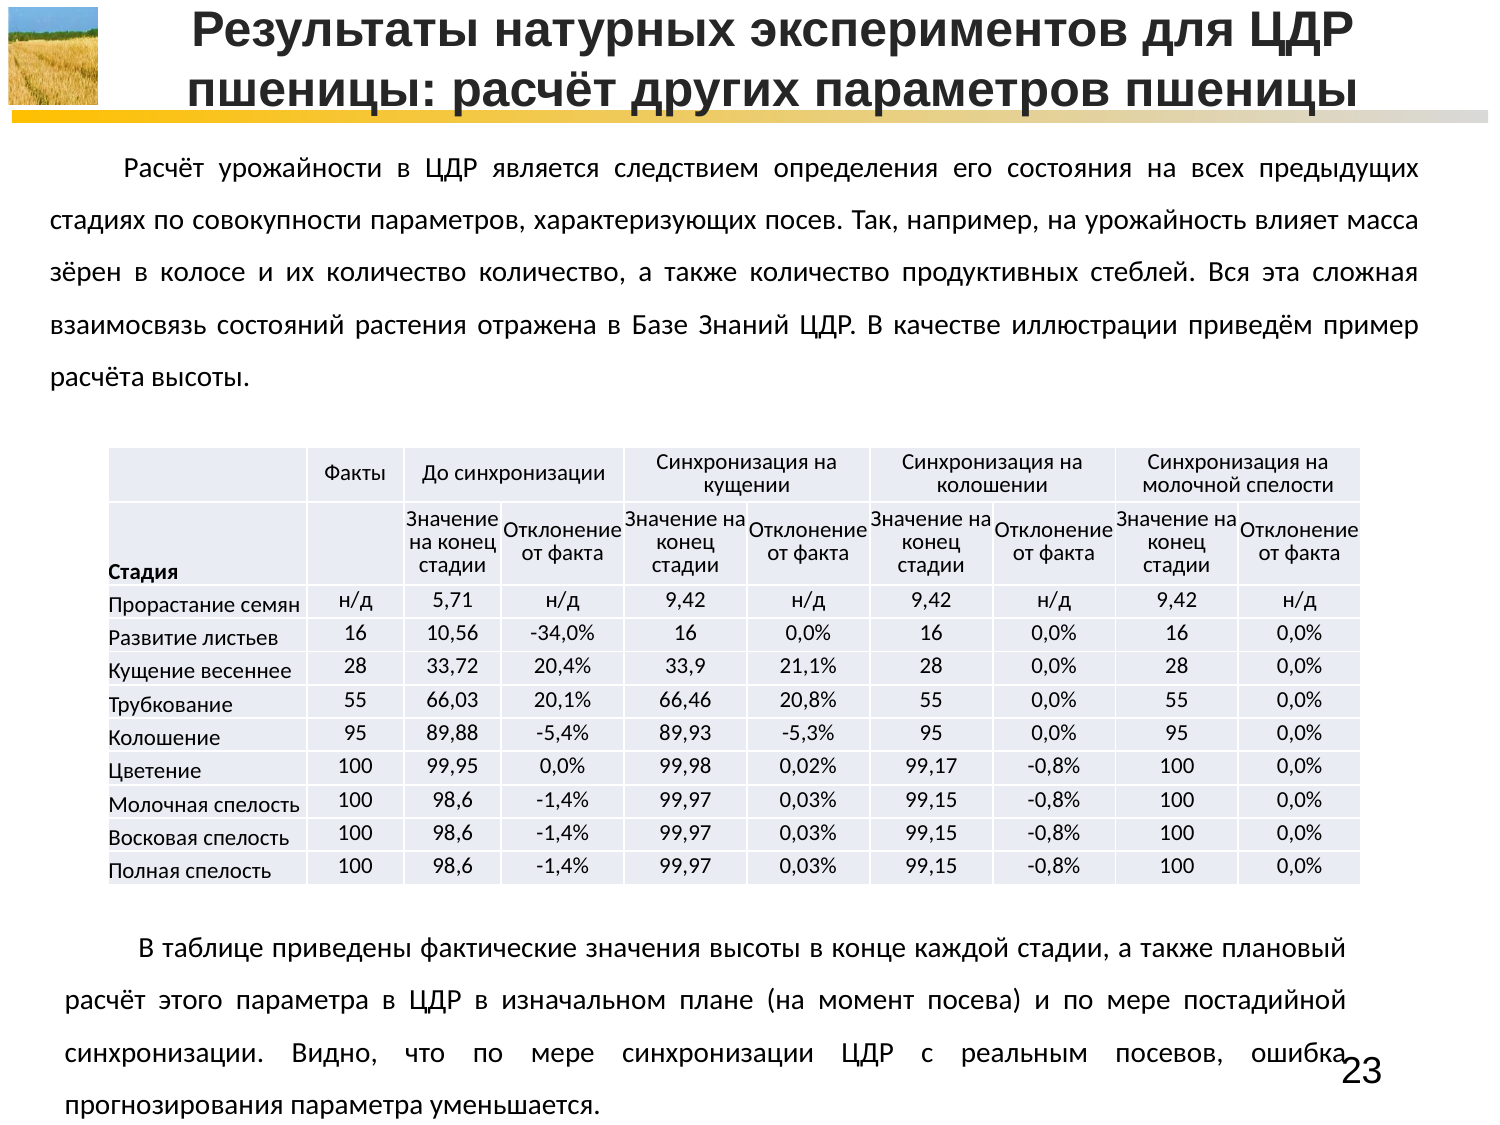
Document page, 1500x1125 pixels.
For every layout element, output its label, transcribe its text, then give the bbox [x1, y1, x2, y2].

table_cell 100 [1116, 786, 1237, 817]
table_cell 0,0% [1239, 719, 1360, 750]
table_cell Молочная спелость [109, 786, 306, 817]
table_cell 99,97 [625, 786, 746, 817]
table_cell 20,4% [502, 652, 623, 684]
table_cell 0,0% [1239, 852, 1360, 884]
table_cell Прорастание семян [109, 586, 306, 617]
table_header Синхронизация на колошении [871, 448, 1115, 501]
table_cell 0,0% [994, 719, 1115, 750]
table_cell 9,42 [871, 586, 992, 617]
table_cell 0,0% [994, 652, 1115, 684]
table_cell Отклонение от факта [994, 503, 1115, 584]
table_cell 33,72 [405, 652, 500, 684]
table_cell 28 [871, 652, 992, 684]
table_header Синхронизация на молочной спелости [1116, 448, 1360, 501]
table_cell 9,42 [1116, 586, 1237, 617]
table_cell 95 [1116, 719, 1237, 750]
table_cell 0,0% [994, 619, 1115, 651]
table_cell 100 [1116, 752, 1237, 784]
table_cell н/д [308, 586, 403, 617]
table_cell -34,0% [502, 619, 623, 651]
table_cell 0,0% [502, 752, 623, 784]
table_header Факты [308, 448, 403, 501]
table_cell 66,46 [625, 686, 746, 717]
table_cell 99,15 [871, 786, 992, 817]
table_cell 0,0% [994, 686, 1115, 717]
table_cell Значение на конец стадии [405, 503, 500, 584]
table_cell 55 [308, 686, 403, 717]
table_cell 33,9 [625, 652, 746, 684]
table_cell 0,0% [1239, 786, 1360, 817]
table_cell 21,1% [748, 652, 869, 684]
table_cell 100 [1116, 852, 1237, 884]
table_header [109, 448, 306, 501]
table_cell н/д [1239, 586, 1360, 617]
table_cell Отклонение от факта [502, 503, 623, 584]
table_cell 20,1% [502, 686, 623, 717]
table_cell 0,03% [748, 819, 869, 850]
table_cell 95 [308, 719, 403, 750]
table_cell 100 [308, 786, 403, 817]
table_cell -1,4% [502, 852, 623, 884]
table_cell 16 [871, 619, 992, 651]
table_cell н/д [994, 586, 1115, 617]
table_cell 99,95 [405, 752, 500, 784]
table_cell 100 [308, 752, 403, 784]
table_cell 99,15 [871, 852, 992, 884]
table_cell 99,97 [625, 852, 746, 884]
table_cell Восковая спелость [109, 819, 306, 850]
table_cell Значение на конец стадии [871, 503, 992, 584]
table_cell 5,71 [405, 586, 500, 617]
table_cell 0,0% [1239, 619, 1360, 651]
table_cell -0,8% [994, 852, 1115, 884]
table_cell 98,6 [405, 786, 500, 817]
table_cell 0,02% [748, 752, 869, 784]
table_cell 98,6 [405, 819, 500, 850]
table_cell Кущение весеннее [109, 652, 306, 684]
table_cell 0,0% [748, 619, 869, 651]
table_cell 89,88 [405, 719, 500, 750]
table_cell 16 [308, 619, 403, 651]
table_cell 0,0% [1239, 819, 1360, 850]
table_cell Значение на конец стадии [625, 503, 746, 584]
table_cell Колошение [109, 719, 306, 750]
table_cell Отклонение от факта [748, 503, 869, 584]
table_cell 95 [871, 719, 992, 750]
table_cell 0,0% [1239, 752, 1360, 784]
table_header Синхронизация на кущении [625, 448, 869, 501]
table_cell Цветение [109, 752, 306, 784]
table_cell 98,6 [405, 852, 500, 884]
table_cell 28 [1116, 652, 1237, 684]
table_cell 0,0% [1239, 652, 1360, 684]
table_cell 0,03% [748, 852, 869, 884]
table_cell Отклонение от факта [1239, 503, 1360, 584]
table_cell 100 [1116, 819, 1237, 850]
table_cell [308, 503, 403, 584]
table_cell -1,4% [502, 819, 623, 850]
table_cell н/д [748, 586, 869, 617]
table_cell 99,97 [625, 819, 746, 850]
table_cell Стадия [109, 503, 306, 584]
text_box 23 [1362, 1038, 1401, 1099]
table_cell -0,8% [994, 819, 1115, 850]
table_cell 89,93 [625, 719, 746, 750]
table_cell -5,4% [502, 719, 623, 750]
table_cell Развитие листьев [109, 619, 306, 651]
table_cell н/д [502, 586, 623, 617]
text_box Расчёт урожайности в ЦДР является следствием определения его состояния на всех предыдущих стадиях по совокупности параметров, характеризующих посев. Так, например, на урожайность влияет масса зёрен в колосе и их количество количество, а также количество продуктивных стеблей. Вся эта сложная взаимосвязь состояний растения отражена в Базе Знаний ЦДР. В качестве иллюстрации приведём пример расчёта высоты. [35, 123, 1435, 400]
picture [8, 7, 78, 105]
table_cell -0,8% [994, 786, 1115, 817]
table_cell -1,4% [502, 786, 623, 817]
table_cell 100 [308, 852, 403, 884]
table_cell Трубкование [109, 686, 306, 717]
table_cell 28 [308, 652, 403, 684]
text_box В таблице приведены фактические значения высоты в конце каждой стадии, а также плановый расчёт этого параметра в ЦДР в изначальном плане (на момент посева) и по мере постадийной синхронизации. Видно, что по мере синхронизации ЦДР с реальным посевов, ошибка прогнозирования параметра уменьшается. [49, 903, 1362, 1125]
table_cell -0,8% [994, 752, 1115, 784]
table_cell 10,56 [405, 619, 500, 651]
table_cell Полная спелость [109, 852, 306, 884]
table_cell 66,03 [405, 686, 500, 717]
table_cell 0,0% [1239, 686, 1360, 717]
table_cell 99,17 [871, 752, 992, 784]
table_cell 16 [625, 619, 746, 651]
table_header До синхронизации [405, 448, 623, 501]
table_cell Значение на конец стадии [1116, 503, 1237, 584]
table_cell 99,15 [871, 819, 992, 850]
table_cell 9,42 [625, 586, 746, 617]
table_cell 100 [308, 819, 403, 850]
table_cell 99,98 [625, 752, 746, 784]
table_cell 55 [1116, 686, 1237, 717]
table_cell -5,3% [748, 719, 869, 750]
text_box Результаты натурных экспериментов для ЦДР пшеницы: расчёт других параметров пшеницы [78, 0, 1467, 131]
table_cell 20,8% [748, 686, 869, 717]
table_cell 55 [871, 686, 992, 717]
table_cell 0,03% [748, 786, 869, 817]
table_cell 16 [1116, 619, 1237, 651]
